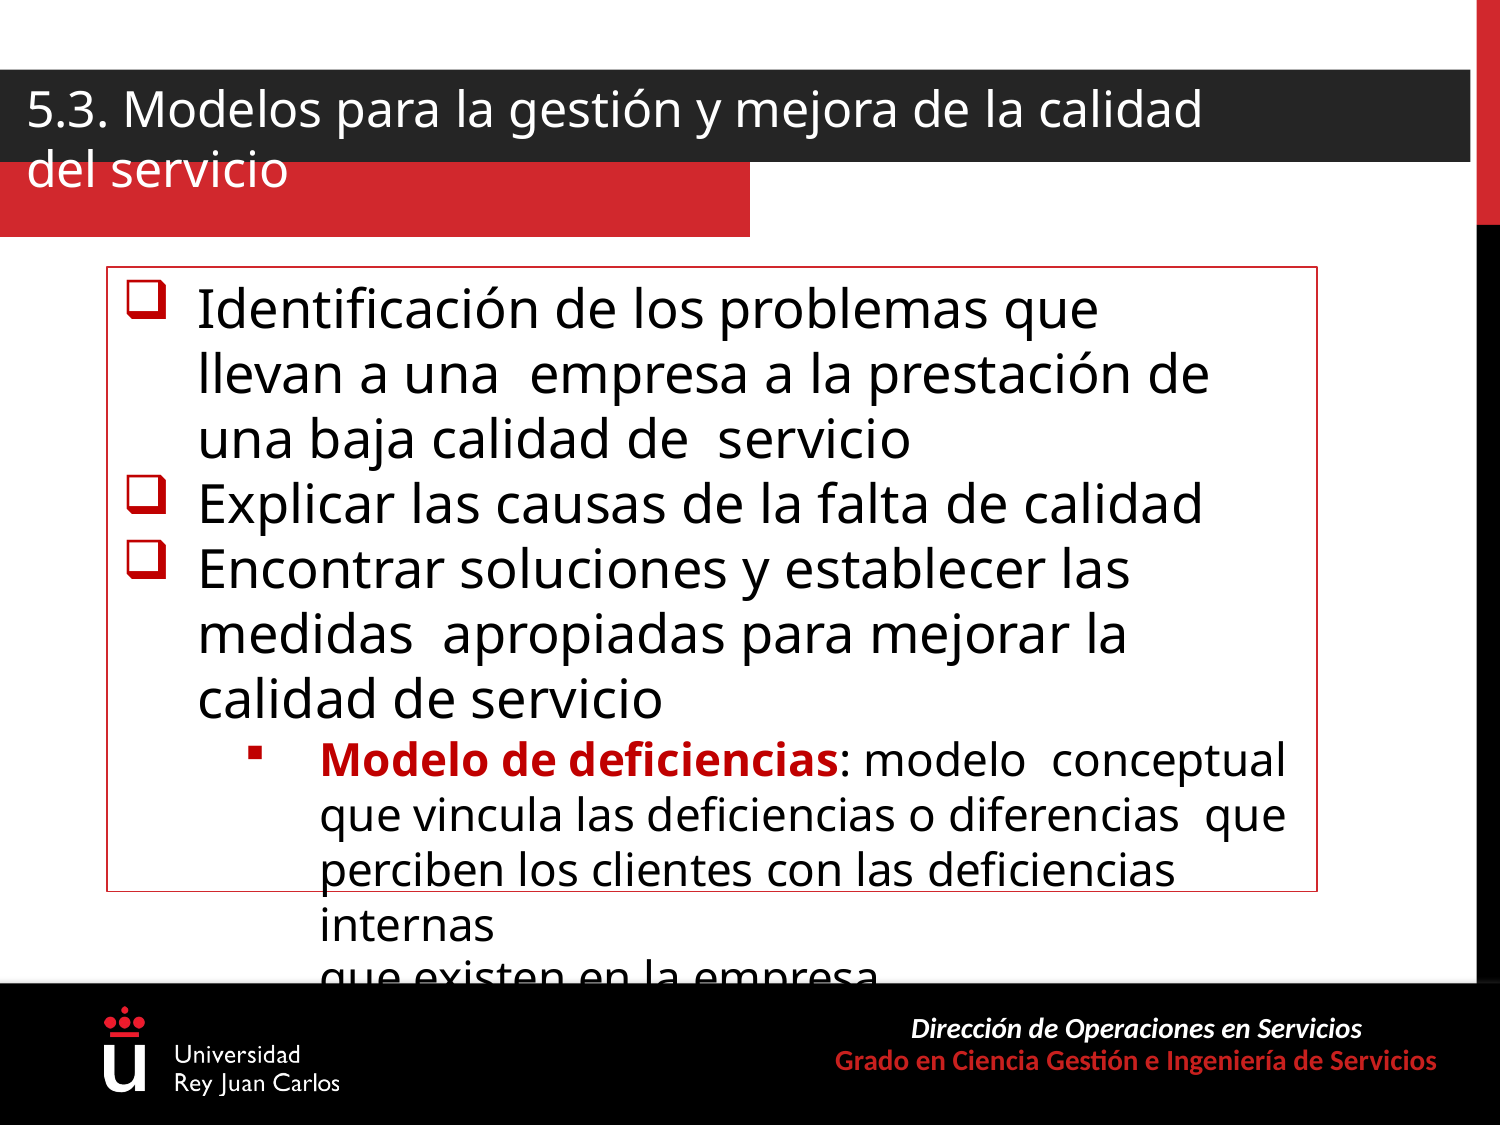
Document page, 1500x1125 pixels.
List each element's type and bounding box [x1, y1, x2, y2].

text_box [0, 0, 1500, 1125]
text_box [0, 69, 1471, 238]
